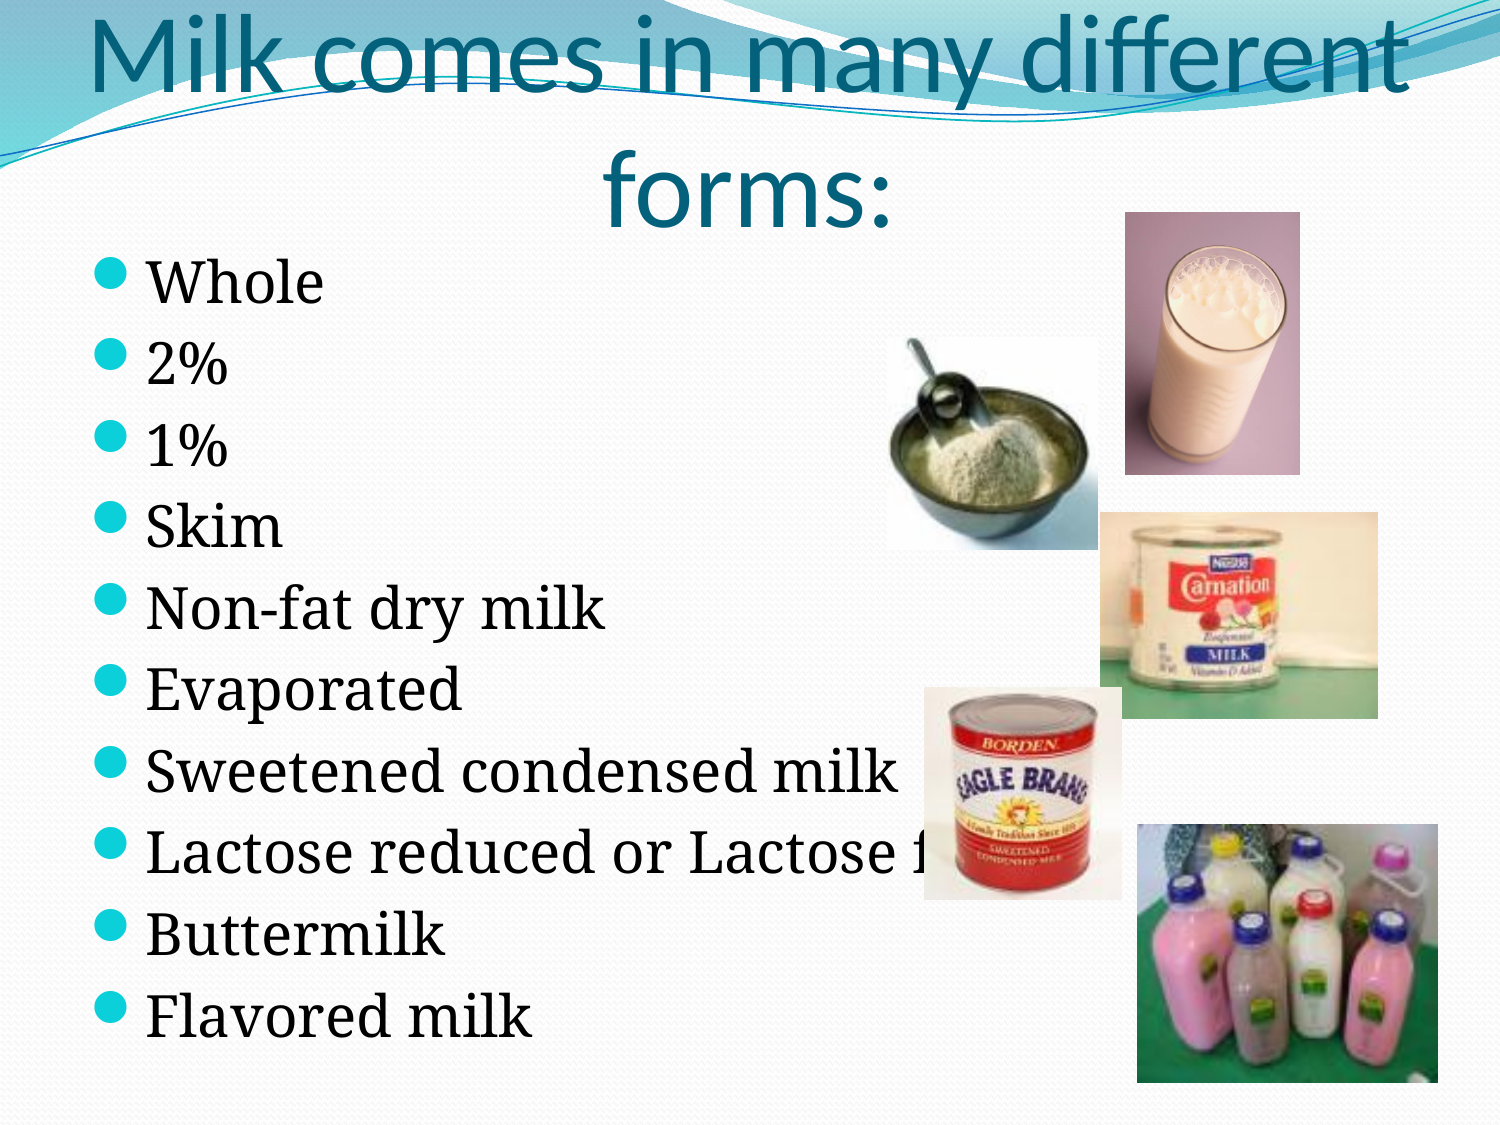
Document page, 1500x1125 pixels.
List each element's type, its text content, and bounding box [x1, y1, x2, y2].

list Whole 2% 1% Skim Non-fat dry milk Evaporated Sweetened condensed milk Lactose reduced or Lactose free Buttermilk Flavored milk [75, 237, 1425, 1088]
title Milk comes in many different forms: [75, 115, 1425, 237]
picture [887, 337, 1099, 551]
picture [1137, 824, 1438, 1083]
picture [1124, 212, 1301, 476]
picture [924, 512, 1378, 901]
